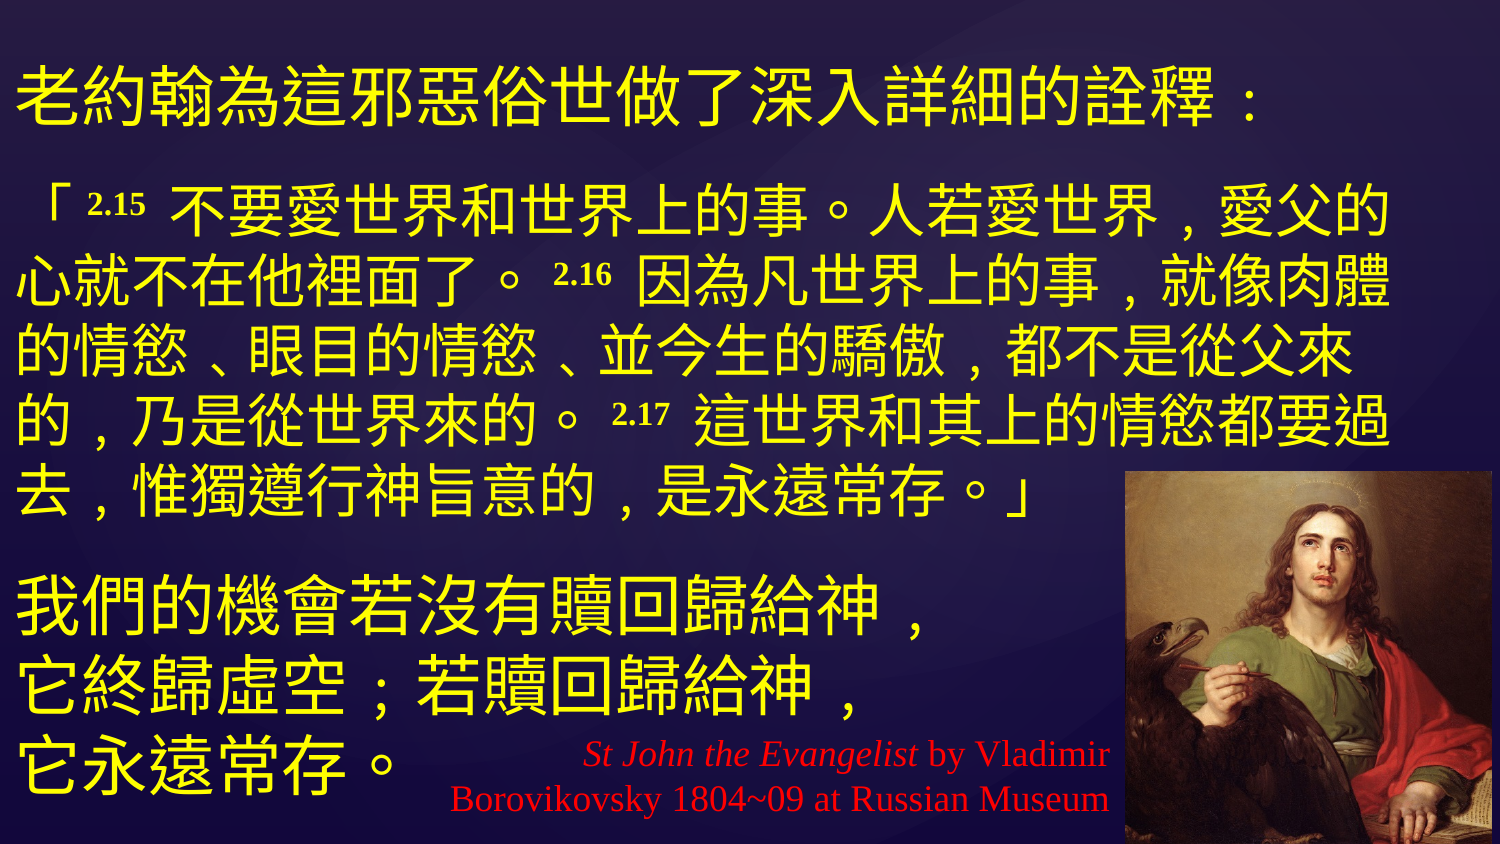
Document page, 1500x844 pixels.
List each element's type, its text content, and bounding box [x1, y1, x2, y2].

text_box St John the Evangelist by Vladimir Borovikovsky 1804~09 at Russian Museum [374, 721, 1114, 827]
text_box 老約翰為這邪惡俗世做了深入詳細的詮釋﹕ 「2.15 不要愛世界和世界上的事。人若愛世界﹐愛父的心就不在他裡面了。2.16 因為凡世界上的事﹐就像肉體的情慾﹑眼目的情慾﹑並今生的驕傲﹐都不是從父來的﹐乃是從世界來的。2.17 這世界和其上的情慾都要過去﹐惟獨遵行神旨意的﹐是永遠常存。」 我們的機會若沒有贖回歸給神﹐ 它終歸虛空﹔若贖回歸給神﹐ 它永遠常存。 [0, 46, 1425, 812]
picture [1124, 470, 1492, 844]
